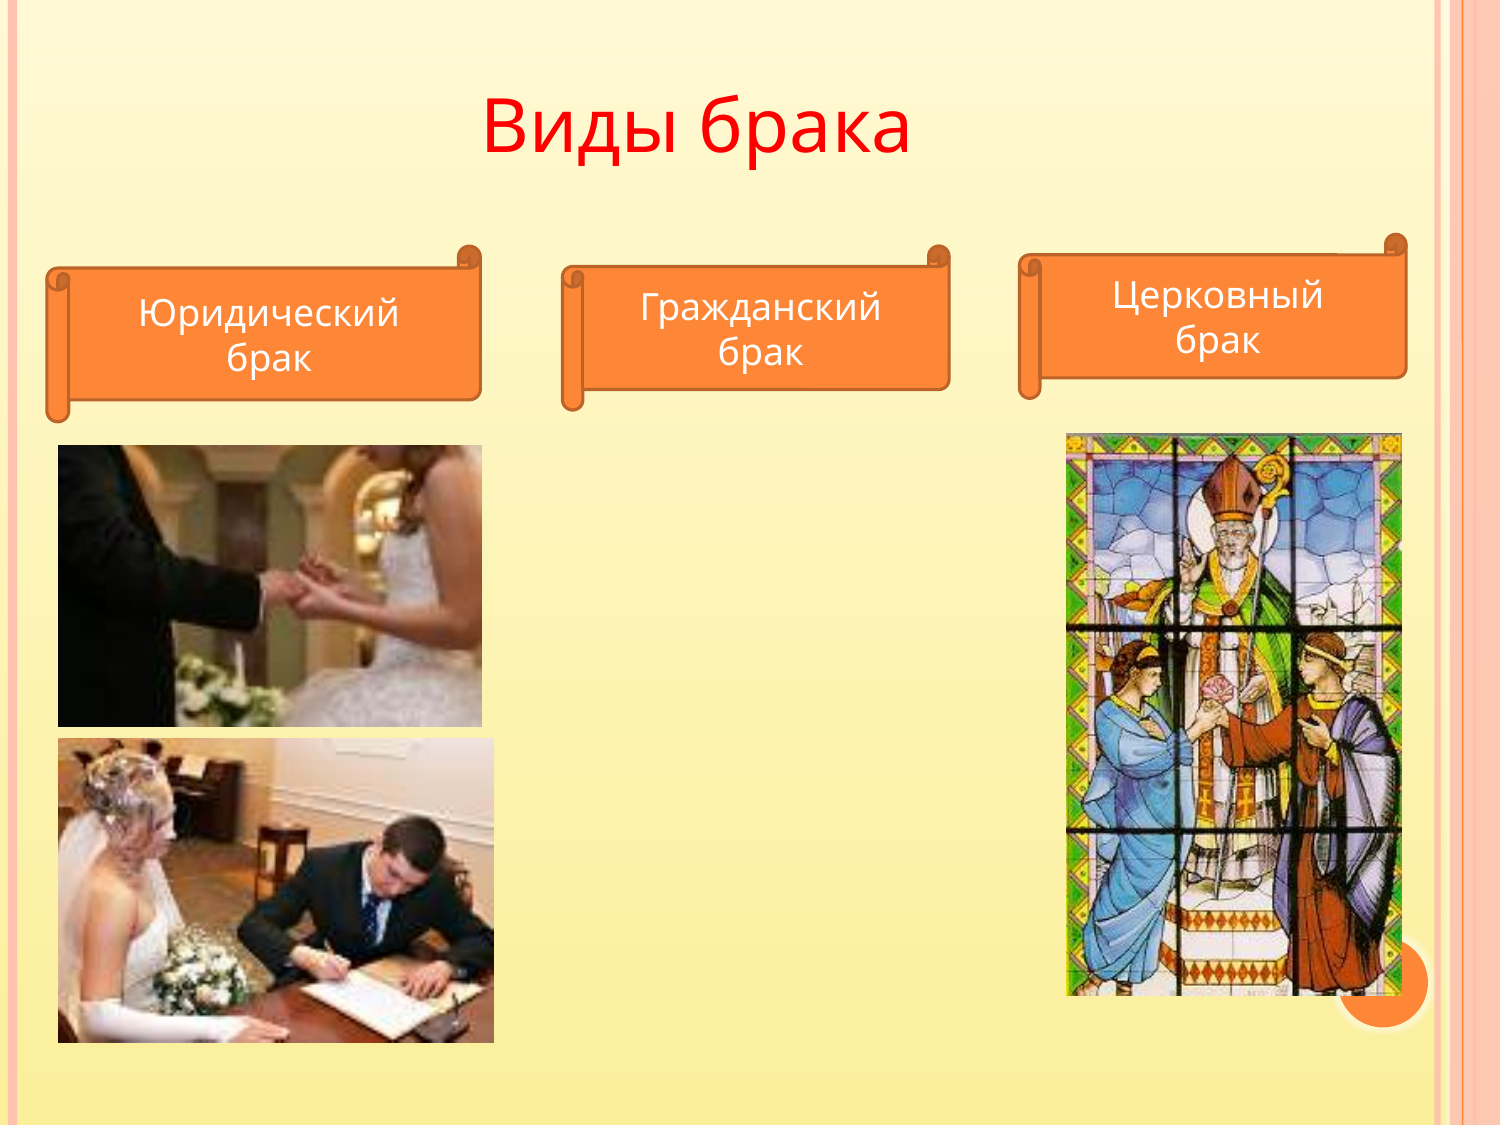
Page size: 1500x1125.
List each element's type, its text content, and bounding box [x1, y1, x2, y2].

text_box Гражданский брак [560, 244, 951, 412]
picture [1065, 433, 1402, 997]
text_box Церковный брак [1017, 232, 1408, 400]
picture [58, 444, 483, 728]
text_box Юридический брак [45, 244, 482, 424]
text_box Виды брака [351, 70, 1043, 175]
picture [58, 737, 495, 1044]
